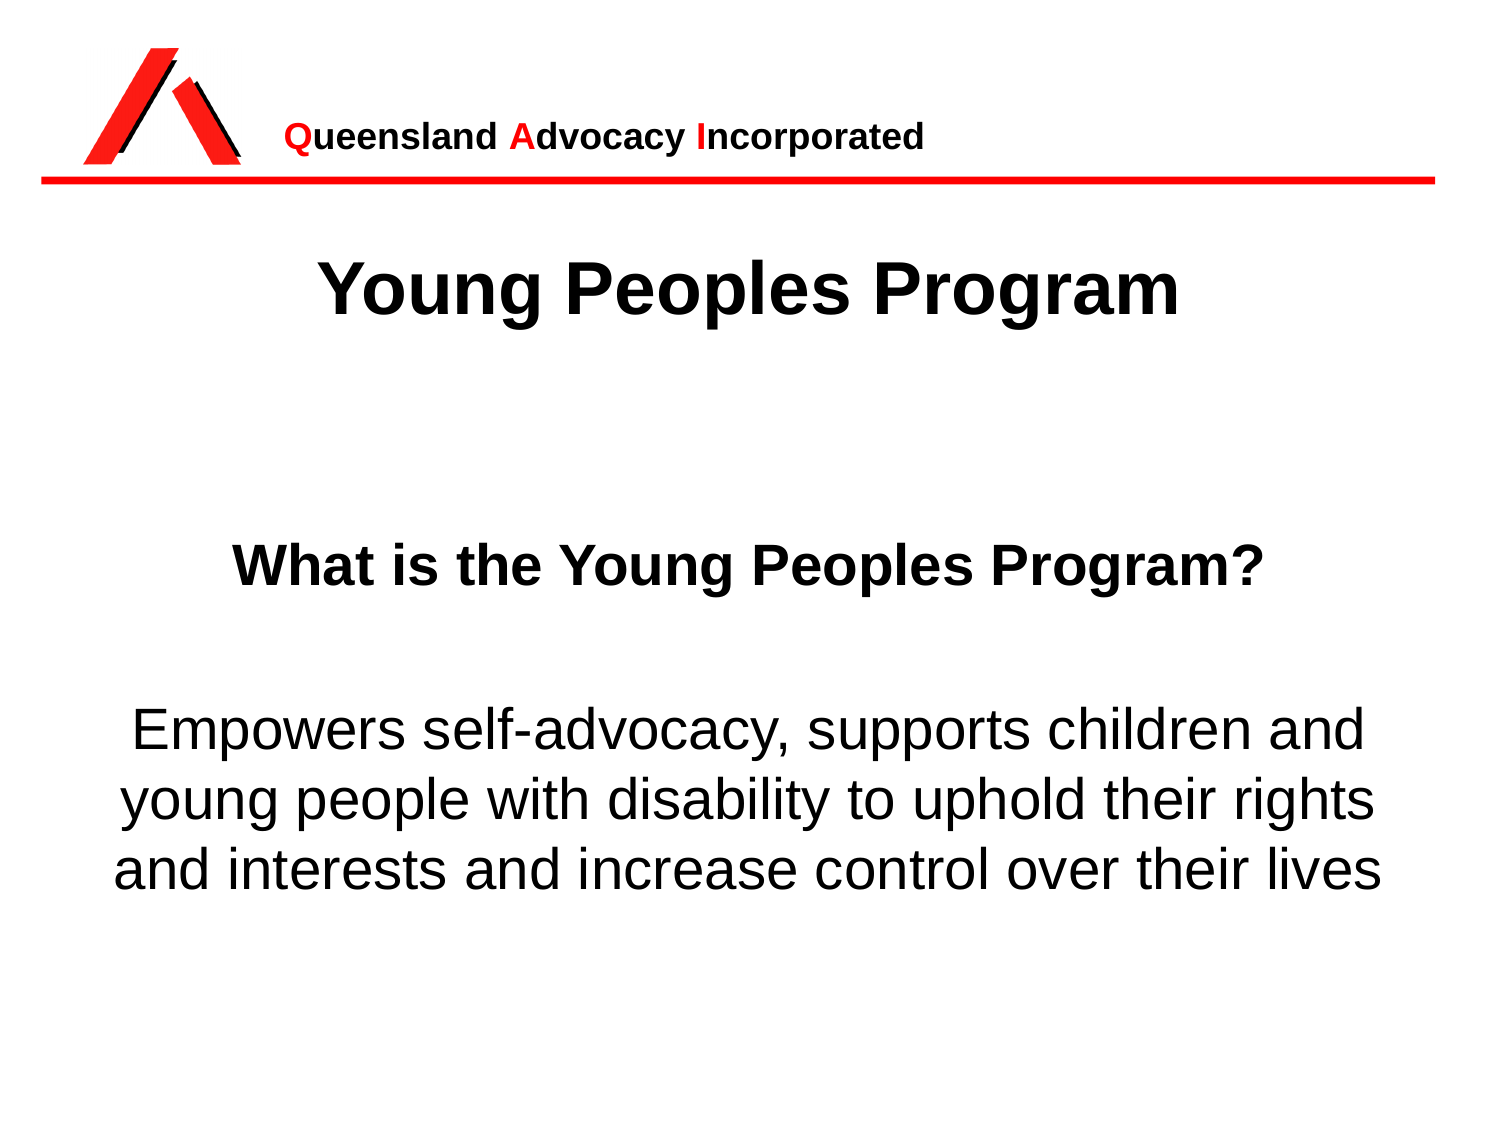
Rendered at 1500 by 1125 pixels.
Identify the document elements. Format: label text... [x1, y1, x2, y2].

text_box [41, 48, 1436, 185]
list Young Peoples Program What is the Young Peoples Program? Empowers self-advocacy, supports children and young people with disability to uphold their rights and interests and increase control over their lives [63, 231, 1414, 1005]
